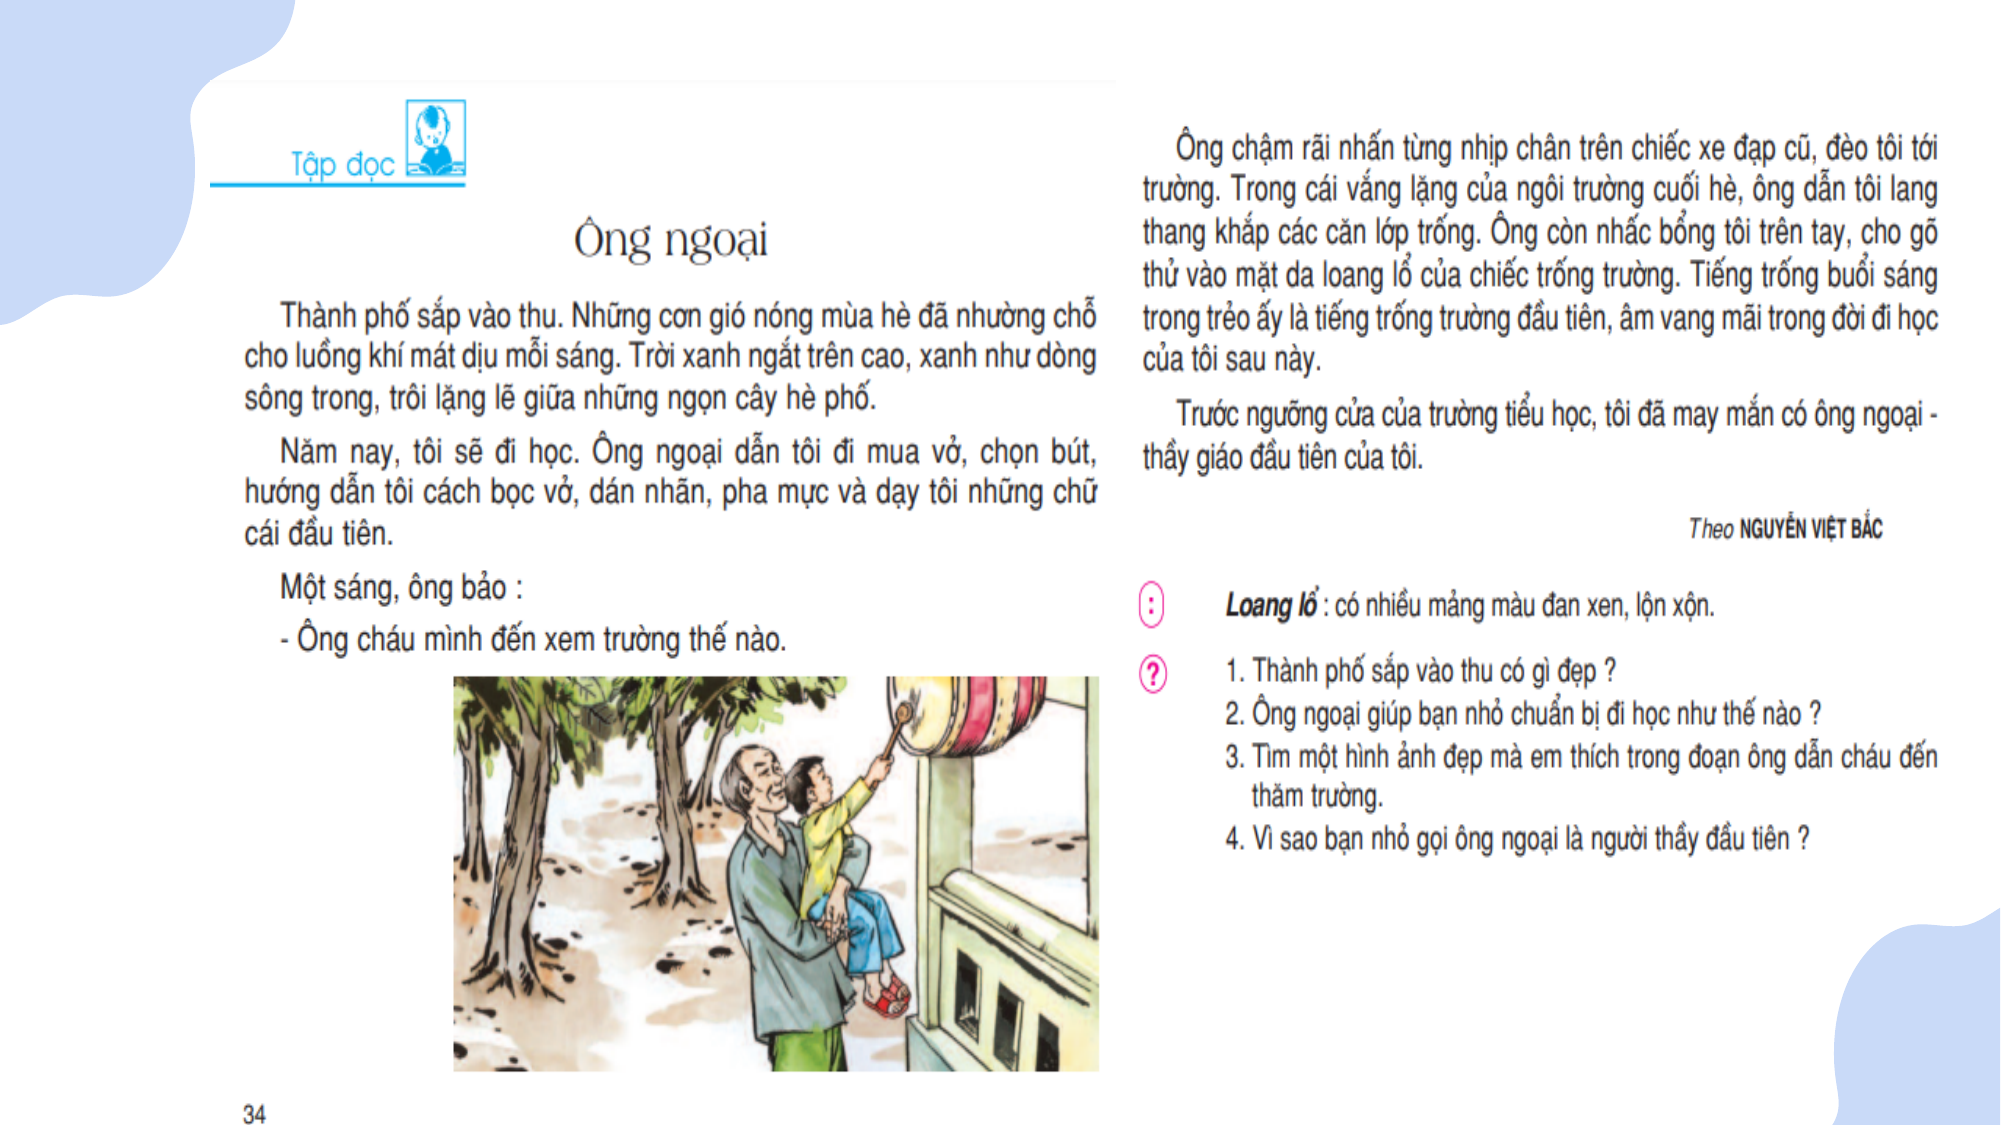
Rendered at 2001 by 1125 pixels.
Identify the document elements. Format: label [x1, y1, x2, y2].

picture [209, 79, 1975, 1125]
text_box [1146, 777, 2000, 1024]
